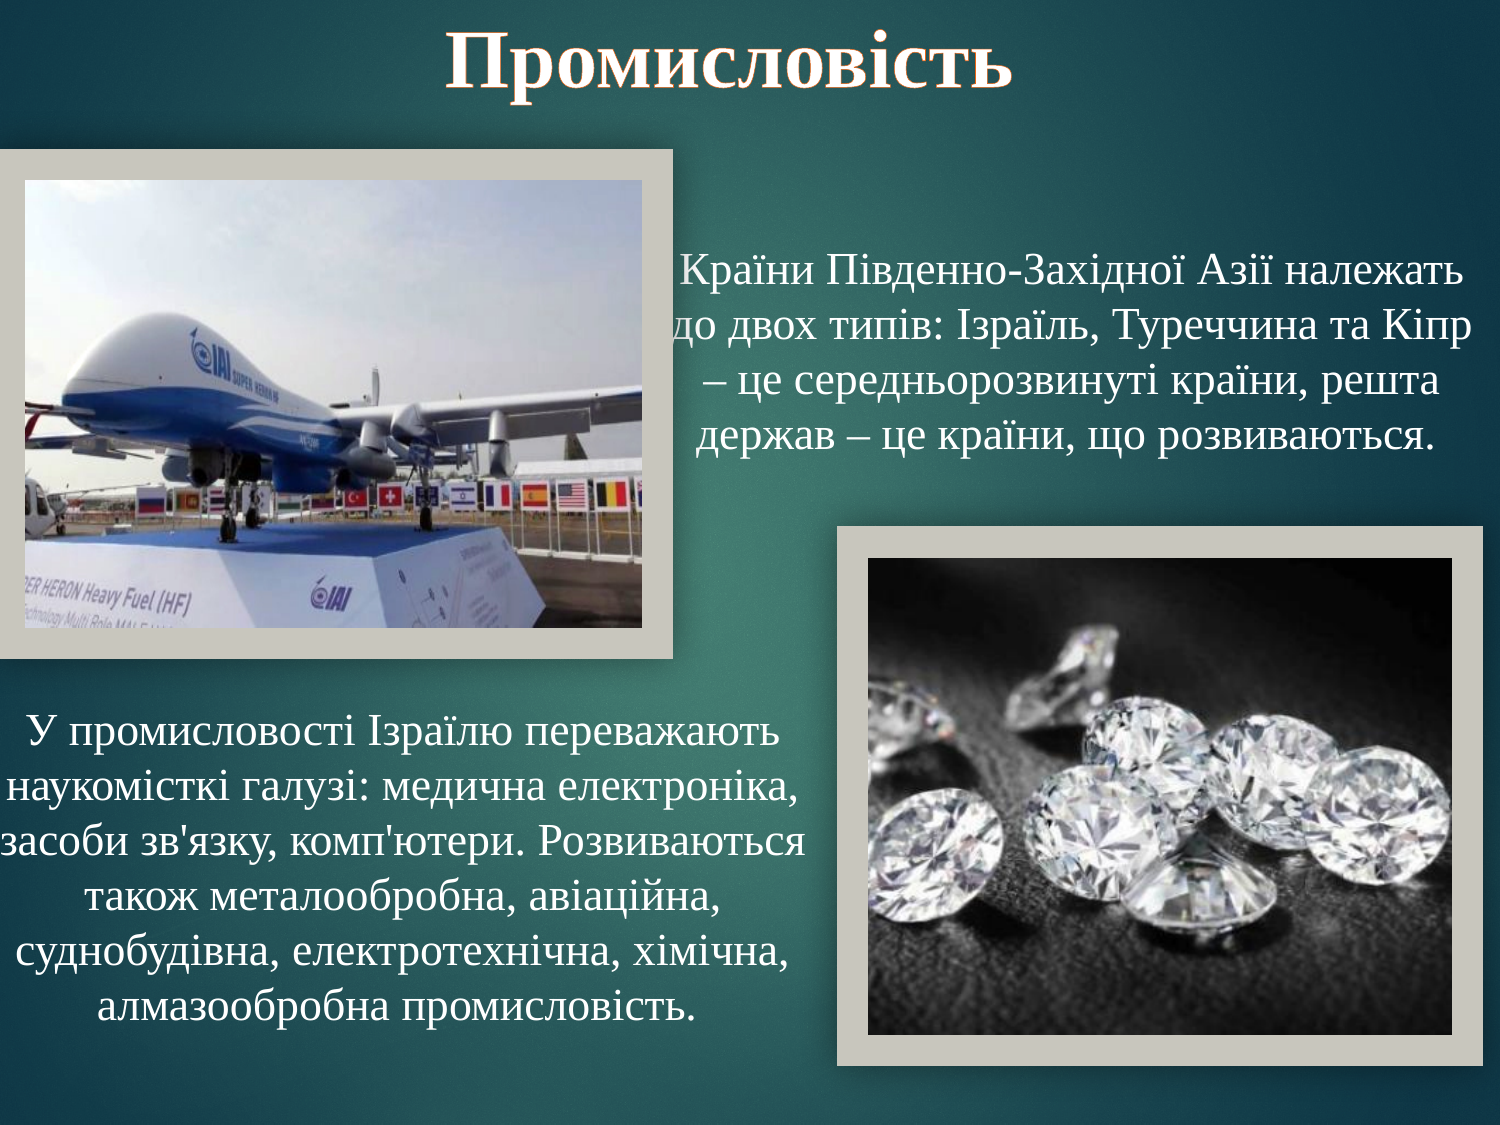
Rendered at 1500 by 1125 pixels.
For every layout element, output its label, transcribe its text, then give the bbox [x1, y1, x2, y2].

picture [867, 557, 1453, 1035]
text_box Промисловість [419, 0, 1040, 112]
text_box У промисловості Ізраїлю переважають наукомісткі галузі: медична електроніка, засоби зв'язку, комп'ютери. Розвиваються також металообробна, авіаційна, суднобудівна, електротехнічна, хімічна, алмазообробна промисловість. [0, 692, 836, 1037]
text_box Країни Південно-Західної Азії належать до двох типів: Ізраїль, Туреччина та Кіпр – це середньорозвинуті країни, решта держав – це країни, що розвиваються. [700, 231, 1498, 467]
picture [24, 179, 643, 629]
